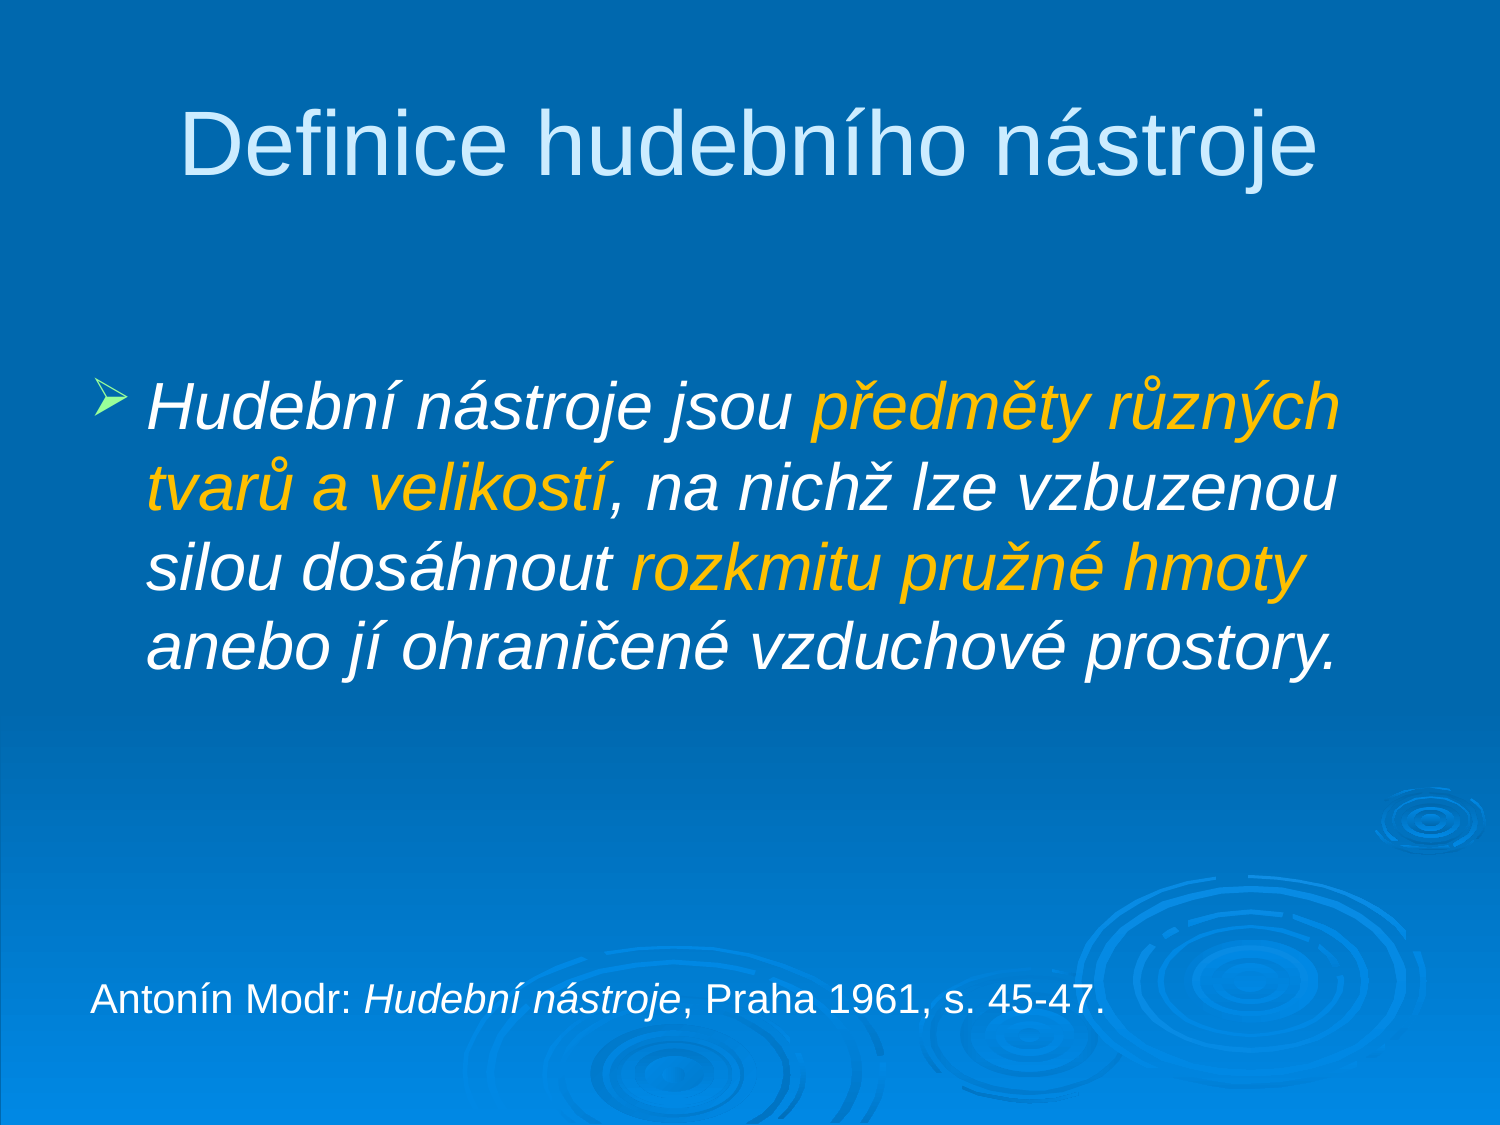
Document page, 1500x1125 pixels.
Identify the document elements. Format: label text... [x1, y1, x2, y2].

title Definice hudebního nástroje [75, 45, 1425, 233]
list Hudební nástroje jsou předměty různých tvarů a velikostí, na nichž lze vzbuzenou silou dosáhnout rozkmitu pružné hmoty anebo jí ohraničené vzduchové prostory. Antonín Modr: Hudební nástroje, Praha 1961, s. 45-47. [75, 262, 1425, 1005]
